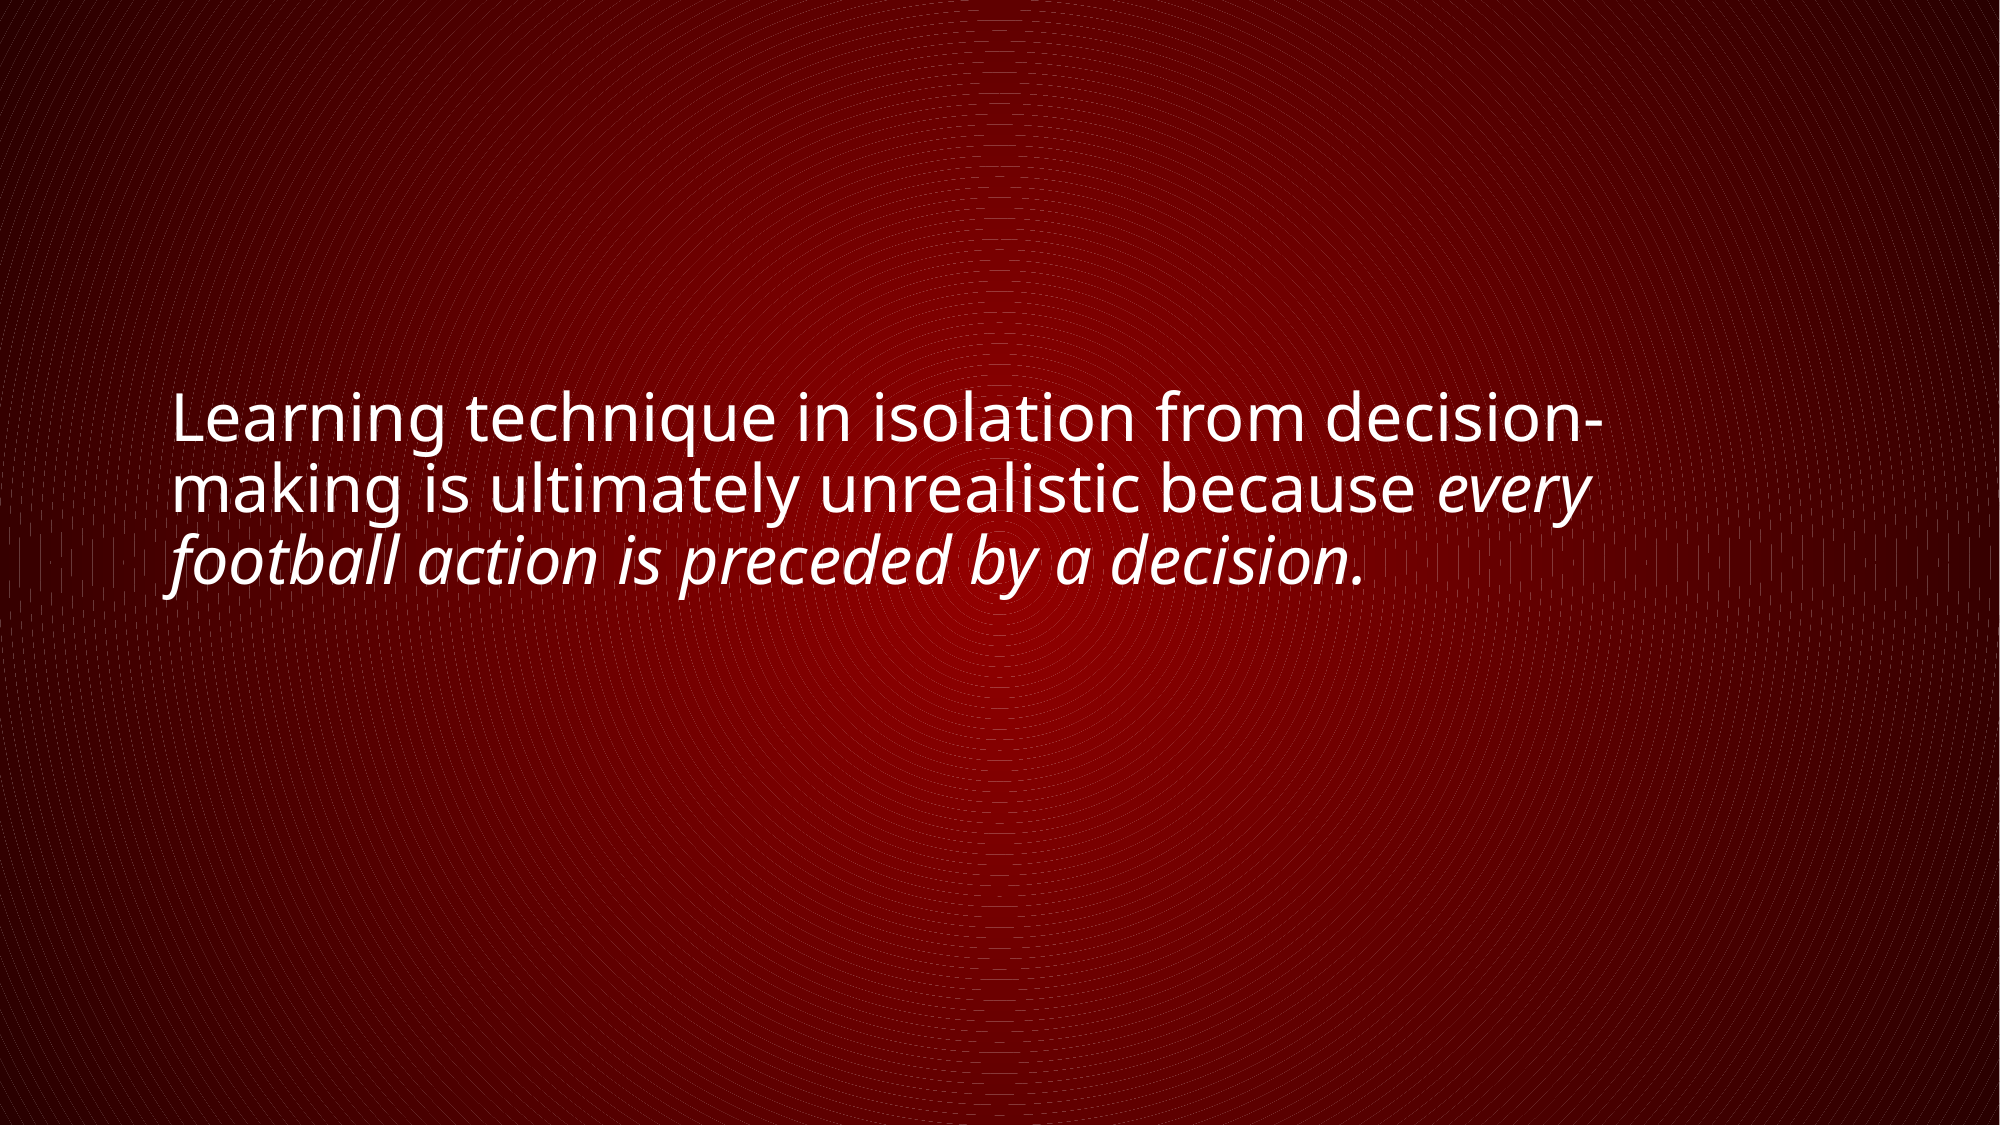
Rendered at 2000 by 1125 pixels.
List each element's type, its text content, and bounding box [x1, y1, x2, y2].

list Learning technique in isolation from decision-making is ultimately unrealistic because every football action is preceded by a decision. [149, 373, 1850, 1030]
